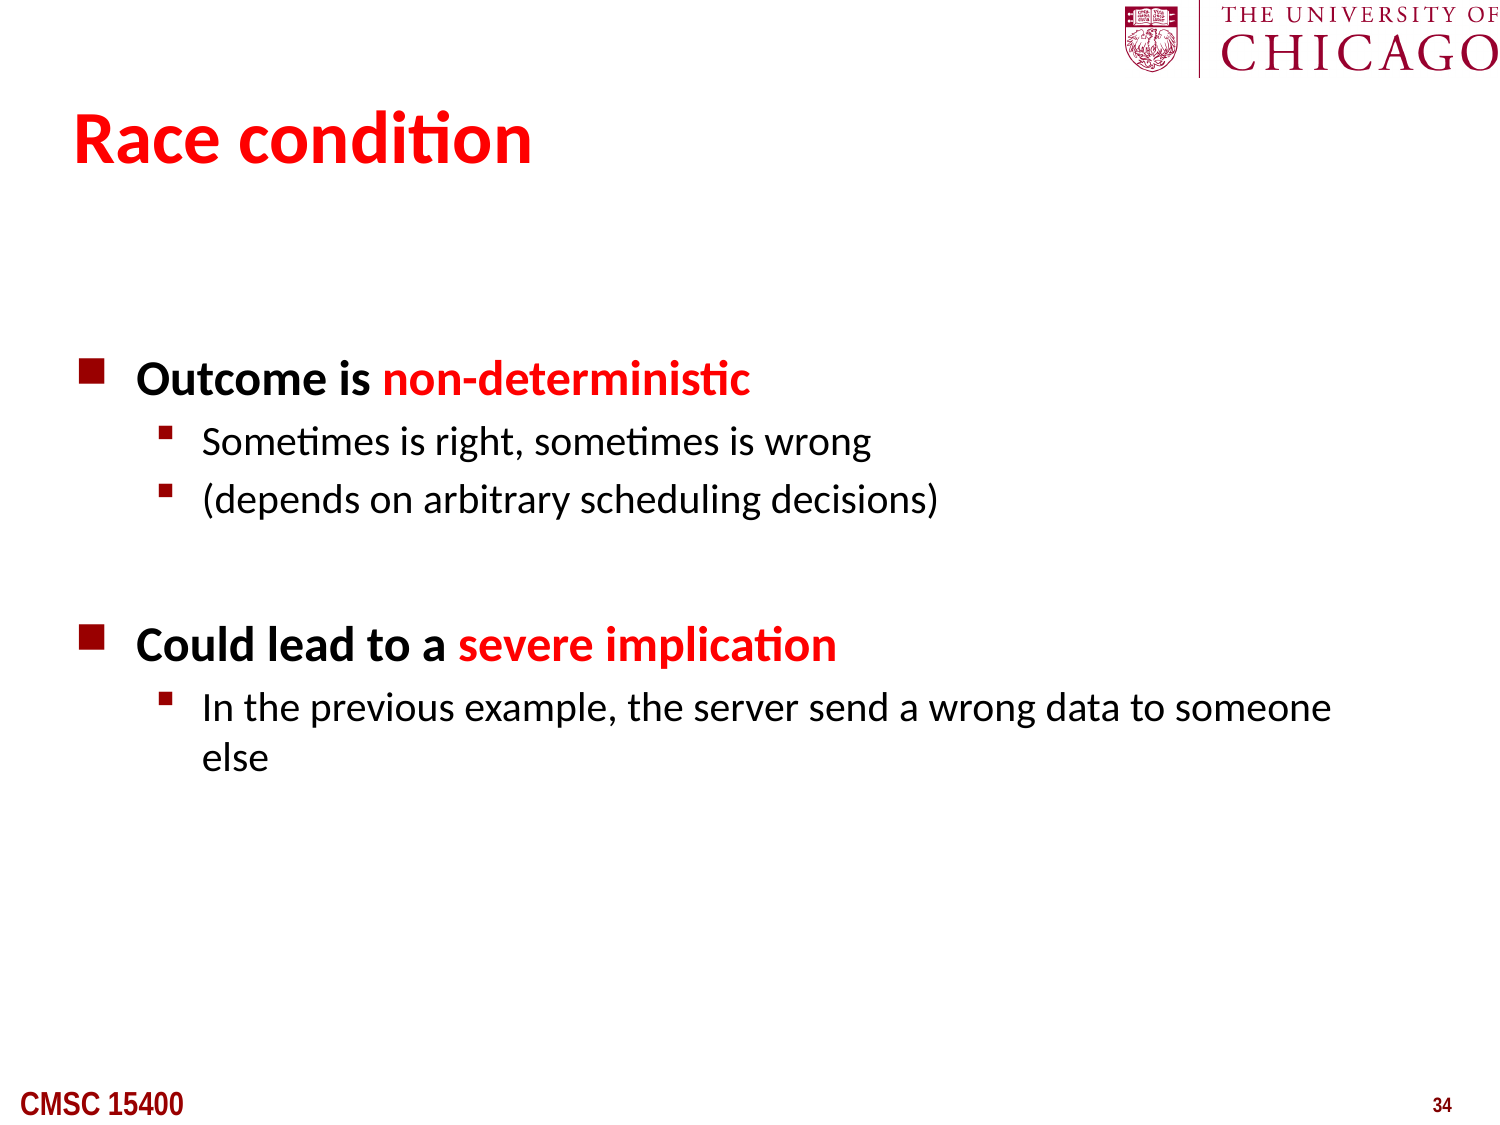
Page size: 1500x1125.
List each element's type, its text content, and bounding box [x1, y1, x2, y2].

picture [1125, 0, 1498, 78]
title Race condition [58, 71, 1305, 197]
list Outcome is non-deterministic Sometimes is right, sometimes is wrong (depends on arbitrary scheduling decisions) Could lead to a severe implication In the previous example, the server send a wrong data to someone else [64, 337, 1361, 1040]
